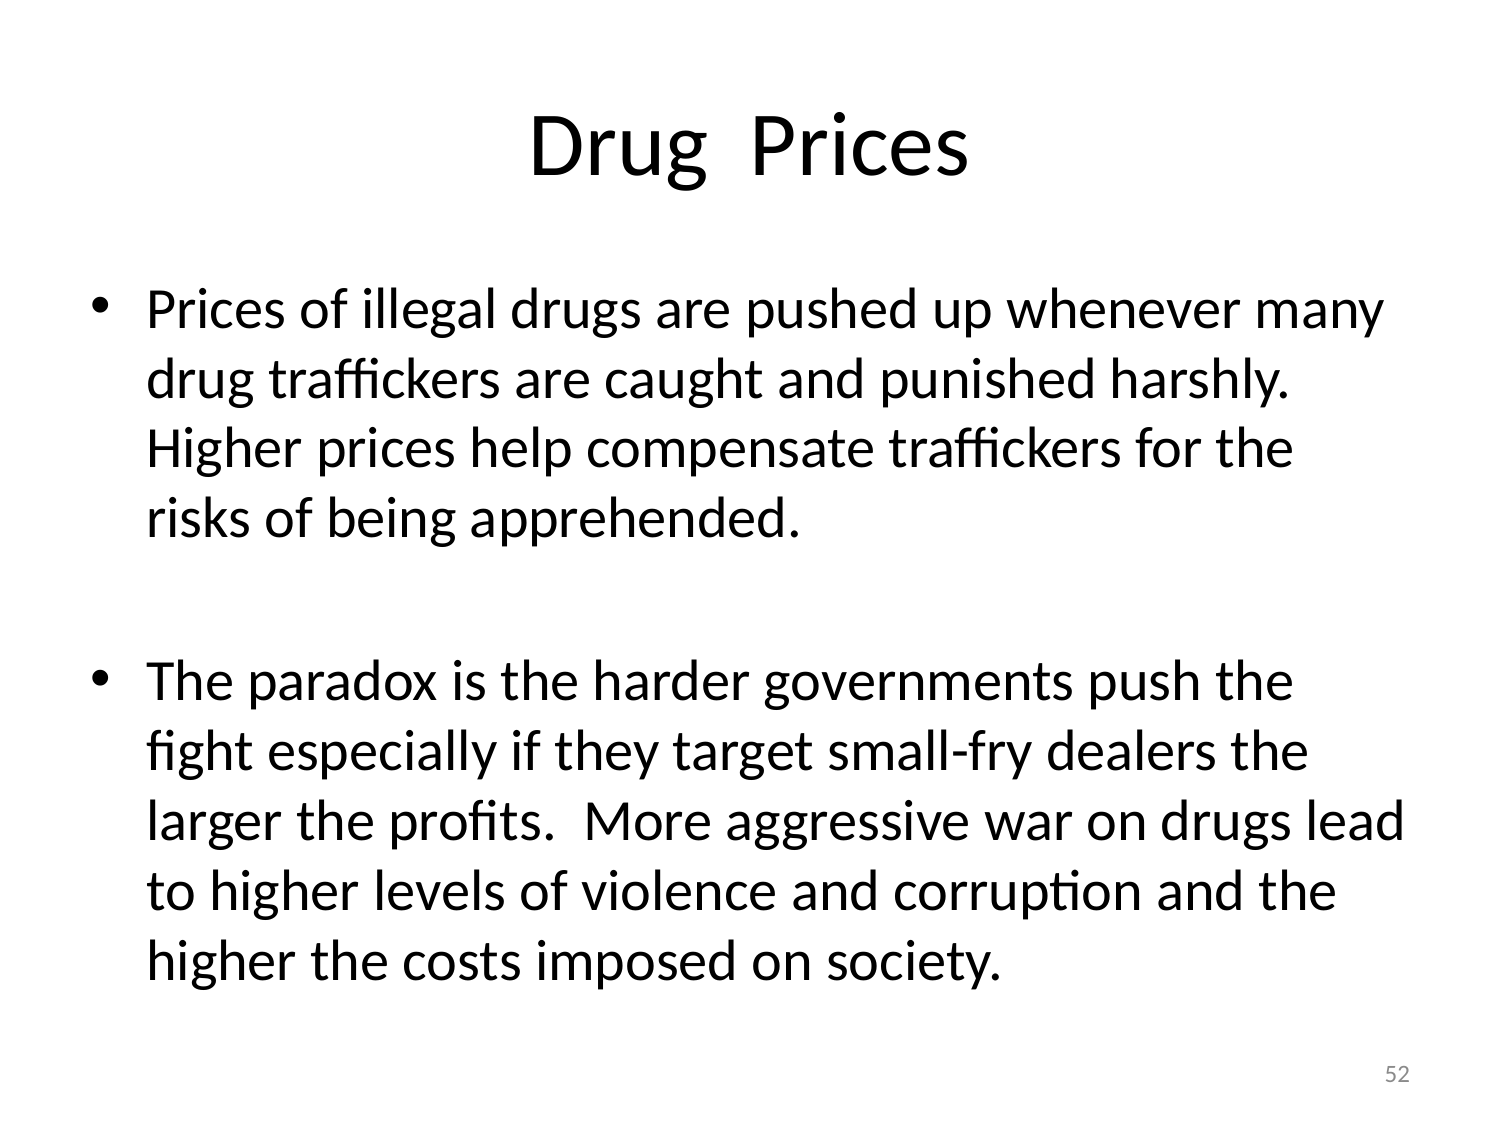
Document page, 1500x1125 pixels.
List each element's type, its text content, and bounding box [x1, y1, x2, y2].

title Drug Prices [75, 45, 1425, 233]
list Prices of illegal drugs are pushed up whenever many drug traffickers are caught and punished harshly. Higher prices help compensate traffickers for the risks of being apprehended. The paradox is the harder governments push the fight especially if they target small-fry dealers the larger the profits. More aggressive war on drugs lead to higher levels of violence and corruption and the higher the costs imposed on society. [75, 262, 1425, 1005]
slide_number 52 [1074, 1042, 1425, 1103]
